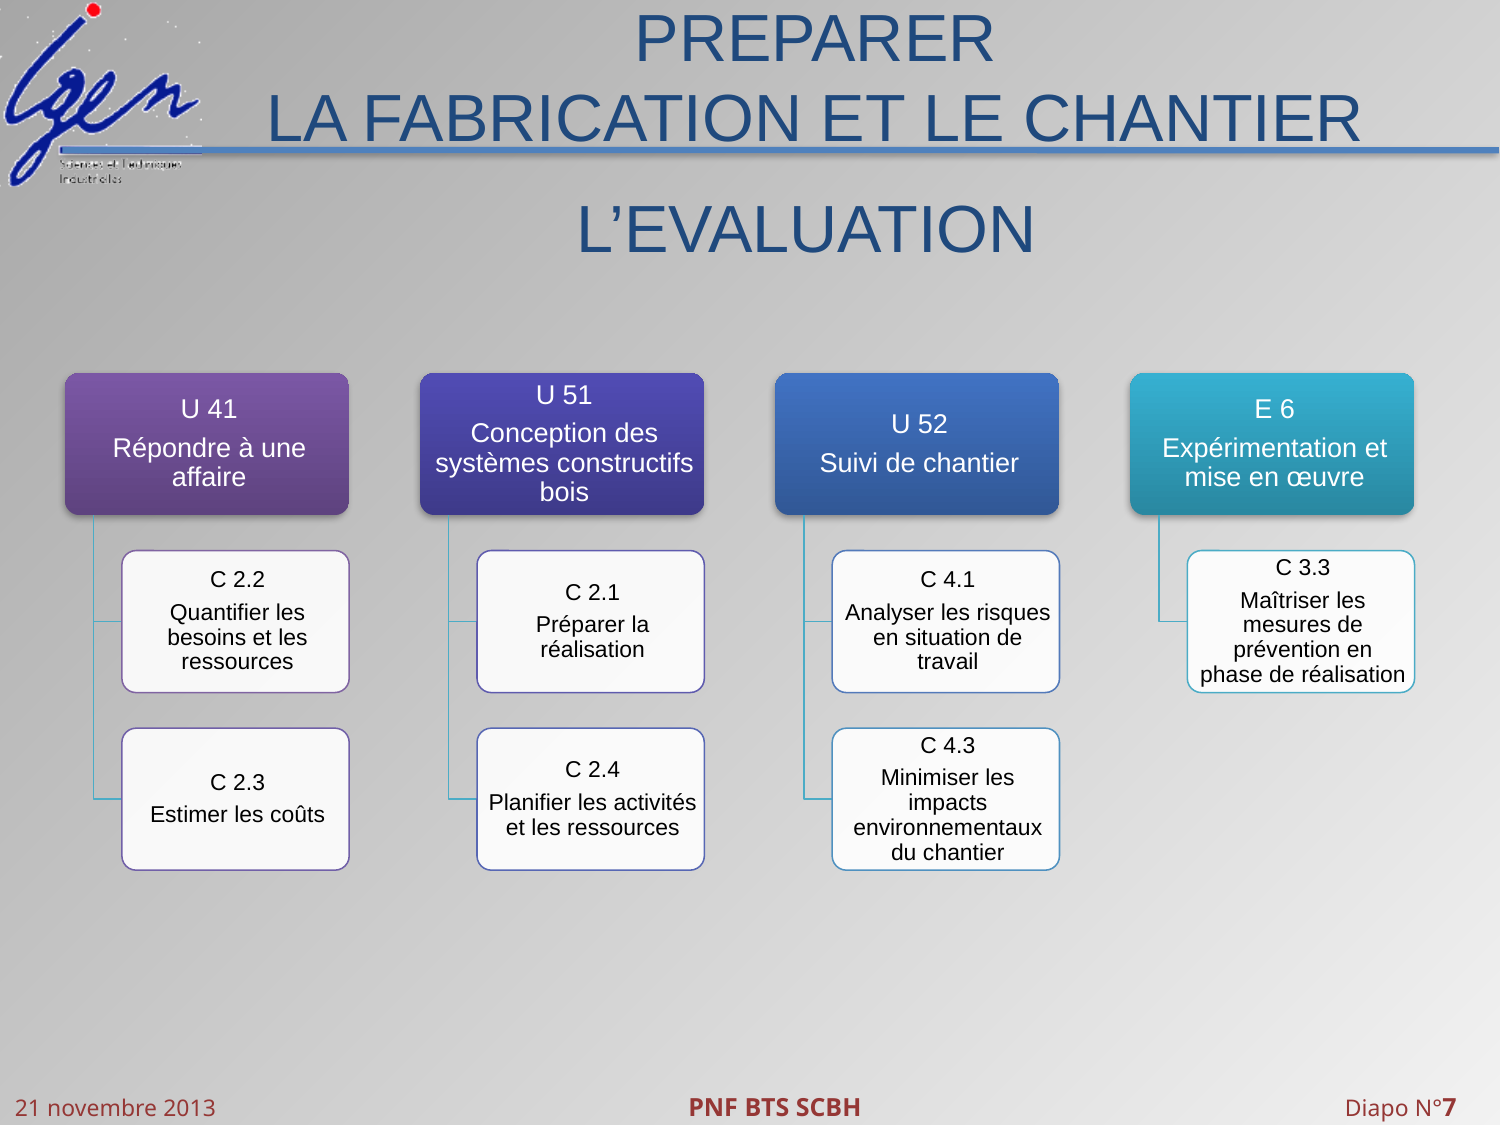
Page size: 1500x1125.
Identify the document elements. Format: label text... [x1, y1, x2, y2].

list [64, 219, 1415, 1024]
text_box PREPARER LA FABRICATION ET LE CHANTIER [206, 0, 1425, 150]
title L’EVALUATION [206, 172, 1407, 218]
picture [58, 147, 63, 160]
picture [0, 1, 202, 190]
